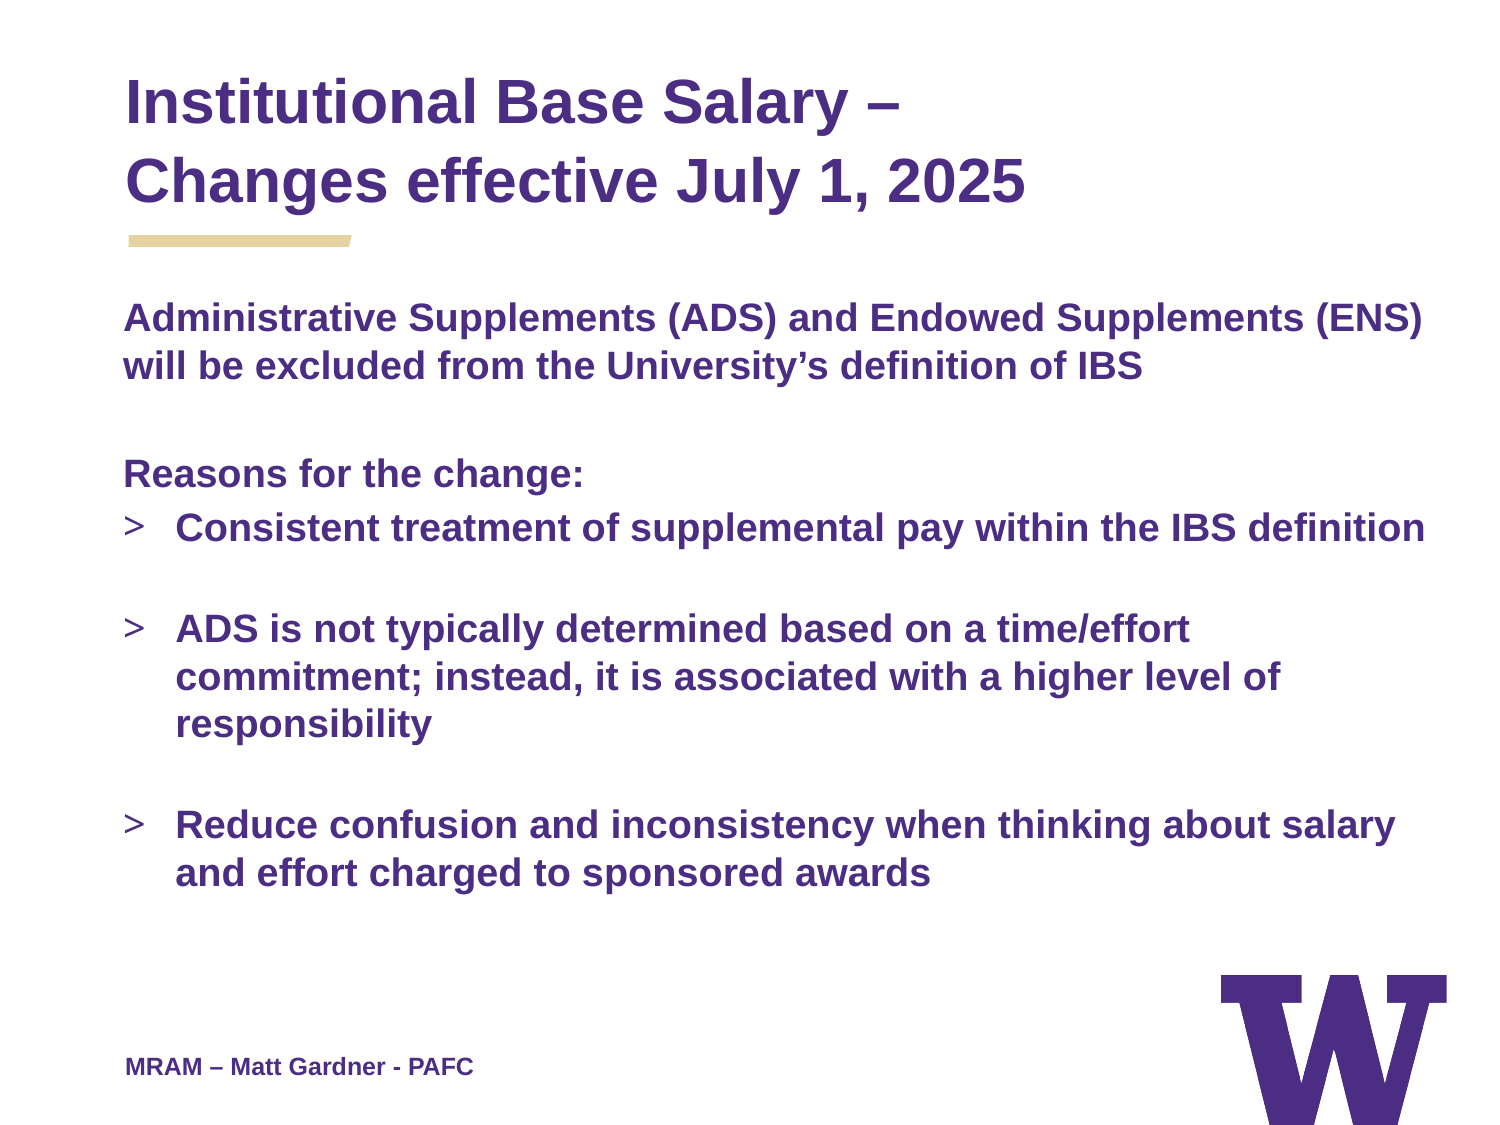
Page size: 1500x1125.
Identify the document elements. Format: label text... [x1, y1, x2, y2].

picture [1221, 975, 1447, 1125]
title Institutional Base Salary – Changes effective July 1, 2025 [110, 60, 1453, 224]
list Administrative Supplements (ADS) and Endowed Supplements (ENS) will be excluded from the University’s definition of IBS Reasons for the change: Consistent treatment of supplemental pay within the IBS definition ADS is not typically determined based on a time/effort commitment; instead, it is associated with a higher level of responsibility Reduce confusion and inconsistency when thinking about salary and effort charged to sponsored awards [108, 284, 1453, 944]
picture [128, 235, 352, 247]
text_box MRAM – Matt Gardner - PAFC [110, 1033, 1297, 1088]
